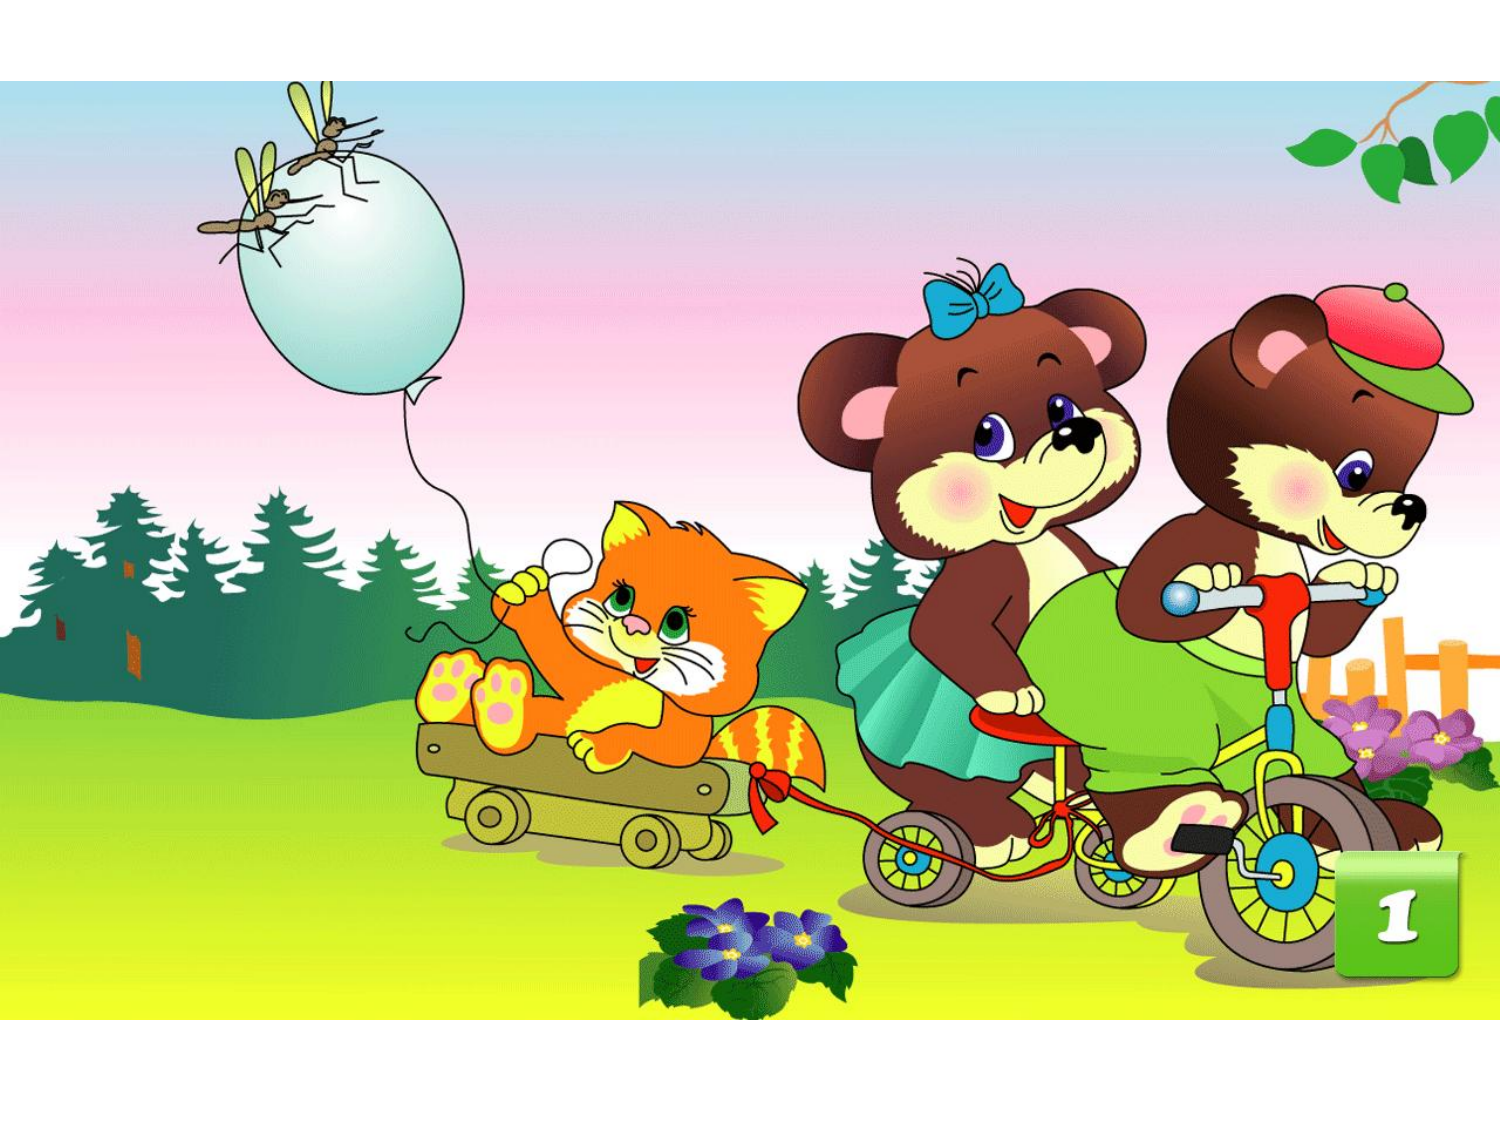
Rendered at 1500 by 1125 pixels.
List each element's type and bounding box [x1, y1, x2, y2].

picture [0, 81, 1500, 1020]
